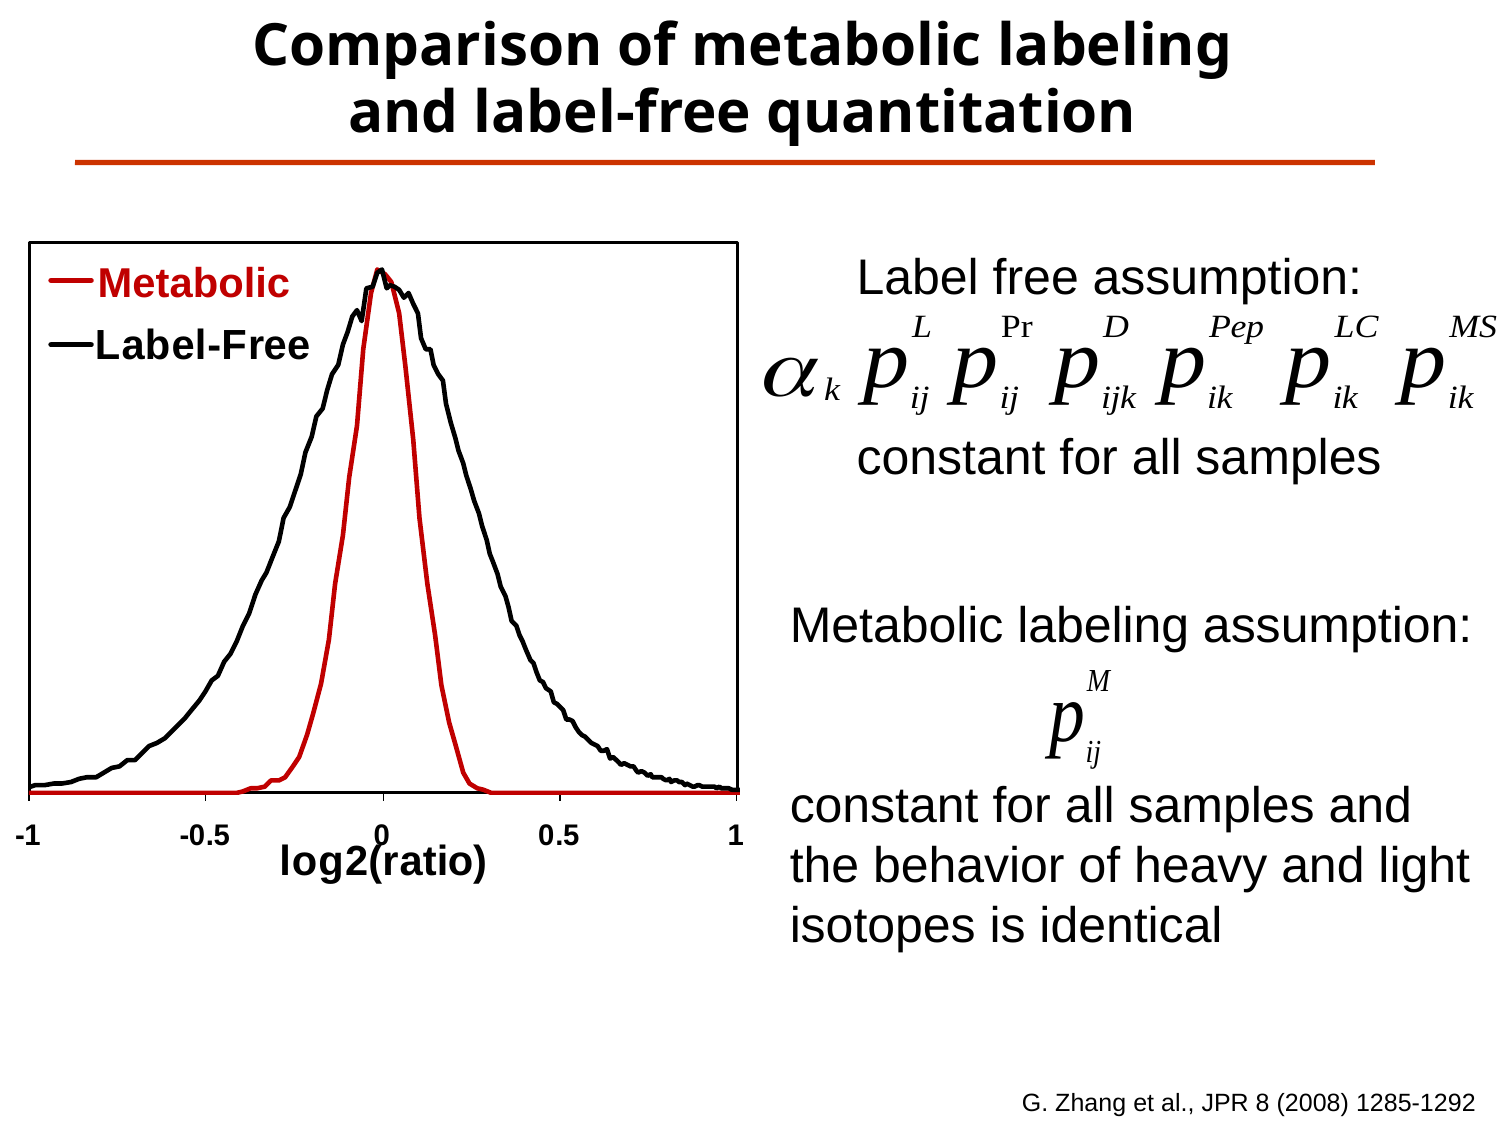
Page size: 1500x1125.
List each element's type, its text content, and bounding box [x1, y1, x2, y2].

text_box Comparison of metabolic labeling and label-free quantitation [0, 12, 1500, 223]
text_box G. Zhang et al., JPR 8 (2008) 1285-1292 [1007, 1079, 1499, 1125]
text_box Label free assumption: constant for all samples [841, 435, 1397, 493]
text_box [754, 299, 1500, 426]
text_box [1033, 654, 1126, 780]
text_box Metabolic labeling assumption: constant for all samples and the behavior of heavy and light isotopes is identical [774, 585, 1500, 961]
text_box Label free assumption: constant for all samples [841, 237, 1397, 298]
picture [0, 237, 759, 888]
